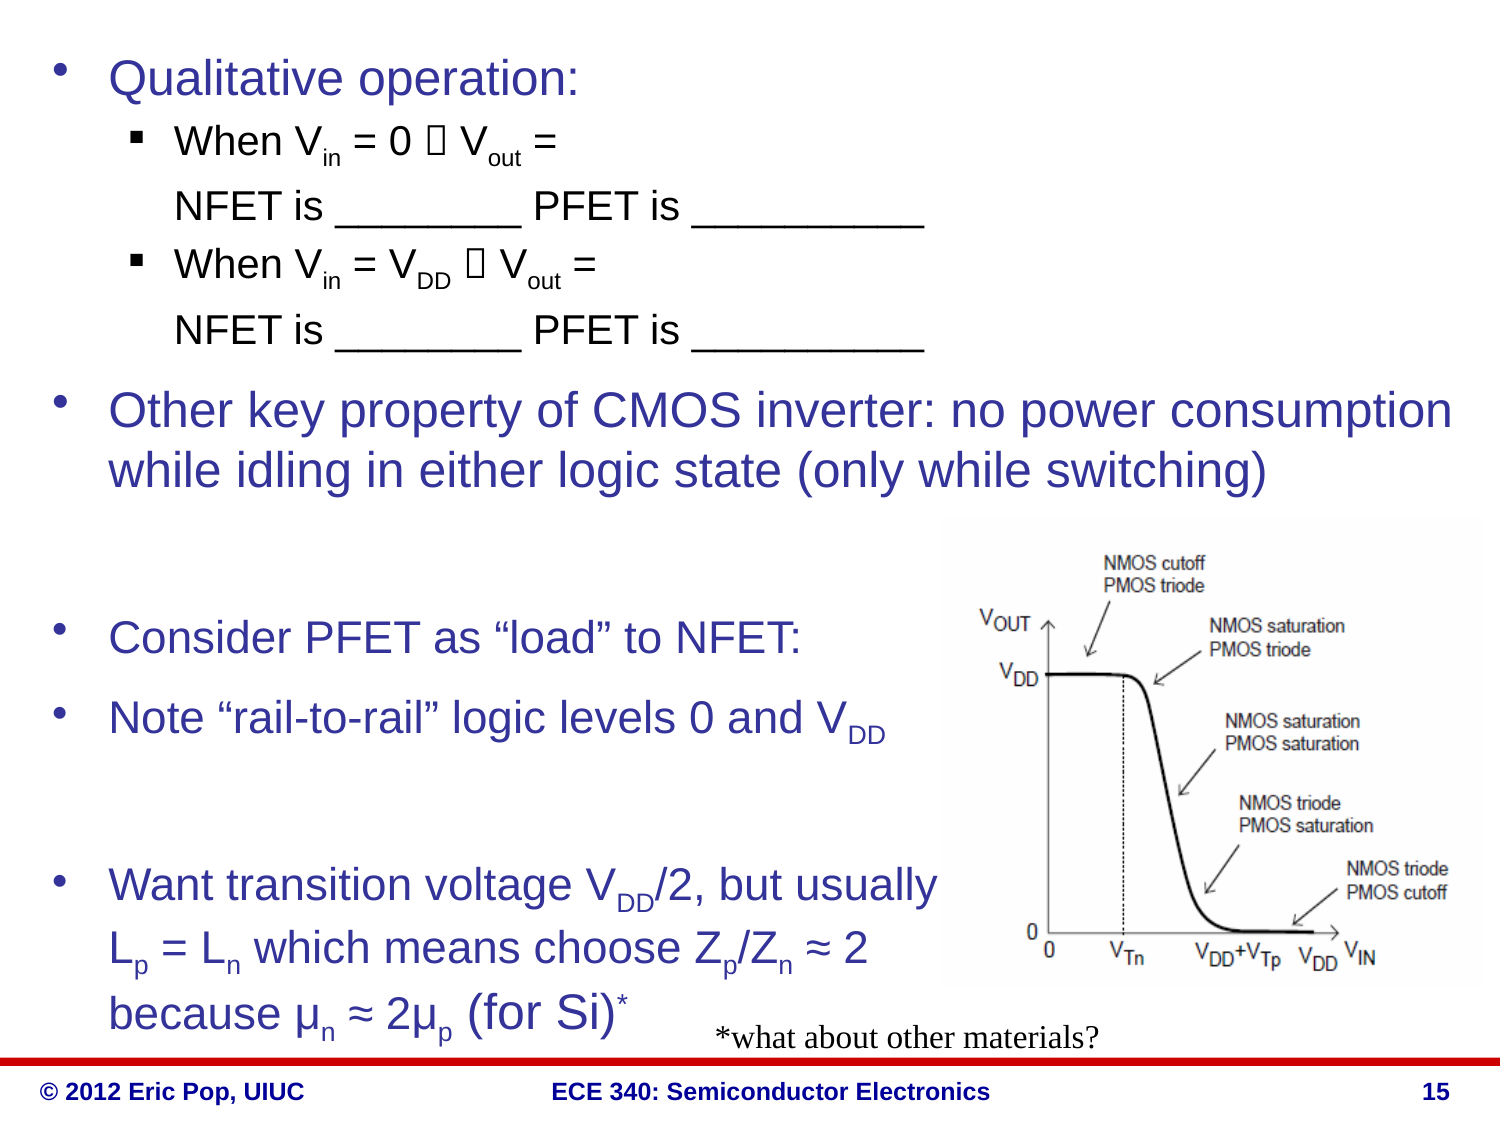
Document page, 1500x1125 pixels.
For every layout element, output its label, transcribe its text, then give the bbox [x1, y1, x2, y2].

picture [940, 517, 1483, 988]
text_box *what about other materials? [699, 1008, 1116, 1063]
slide_number 15 [1362, 1075, 1451, 1106]
list Qualitative operation: When Vin = 0  Vout = NFET is ________ PFET is __________ When Vin = VDD  Vout = NFET is ________ PFET is __________ Other key property of CMOS inverter: no power consumption while idling in either logic state (only while switching) Consider PFET as “load” to NFET: Note “rail-to-rail” logic levels 0 and VDD Want transition voltage VDD/2, but usually Lp = Ln which means choose Zp/Zn ≈ 2 because μn ≈ 2μp (for Si)* [36, 37, 1476, 1053]
